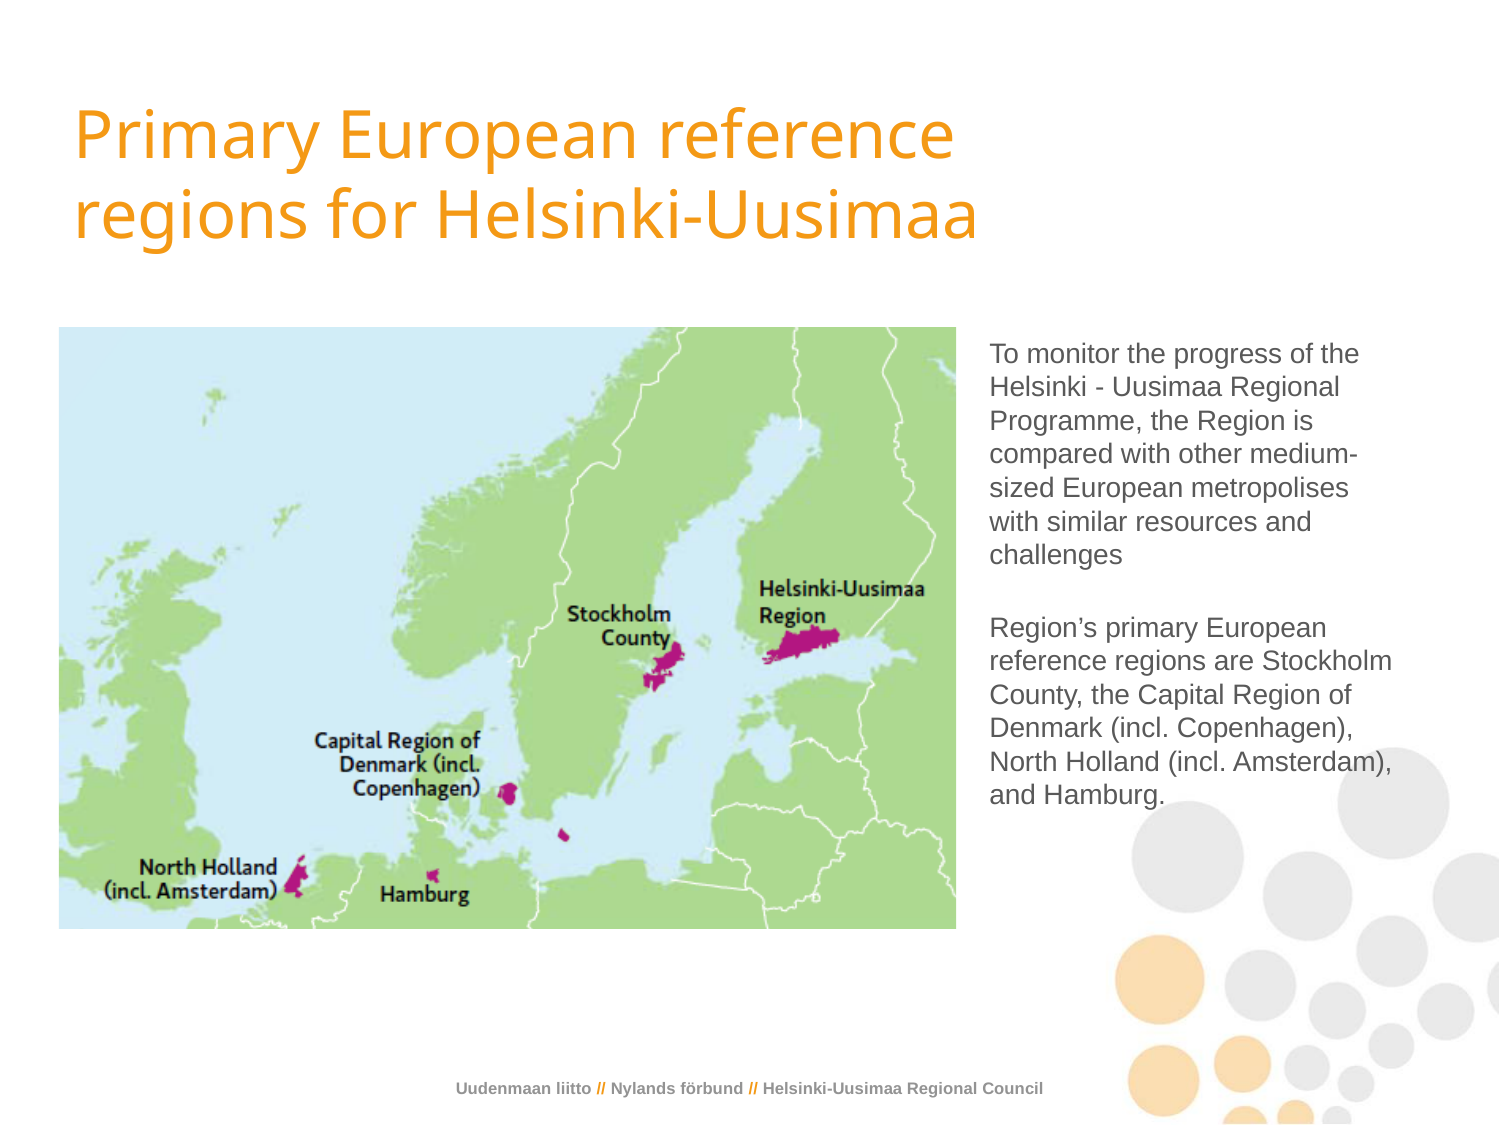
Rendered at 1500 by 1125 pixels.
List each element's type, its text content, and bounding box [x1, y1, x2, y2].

list To monitor the progress of the Helsinki - Uusimaa Regional Programme, the Region is compared with other medium-sized European metropolises with similar resources and challenges Region’s primary European reference regions are Stockholm County, the Capital Region of Denmark (incl. Copenhagen), North Holland (incl. Amsterdam), and Hamburg. [974, 327, 1417, 906]
picture [58, 327, 957, 929]
title Primary European reference regions for Helsinki-Uusimaa [58, 101, 1142, 243]
picture [1090, 729, 1500, 1125]
